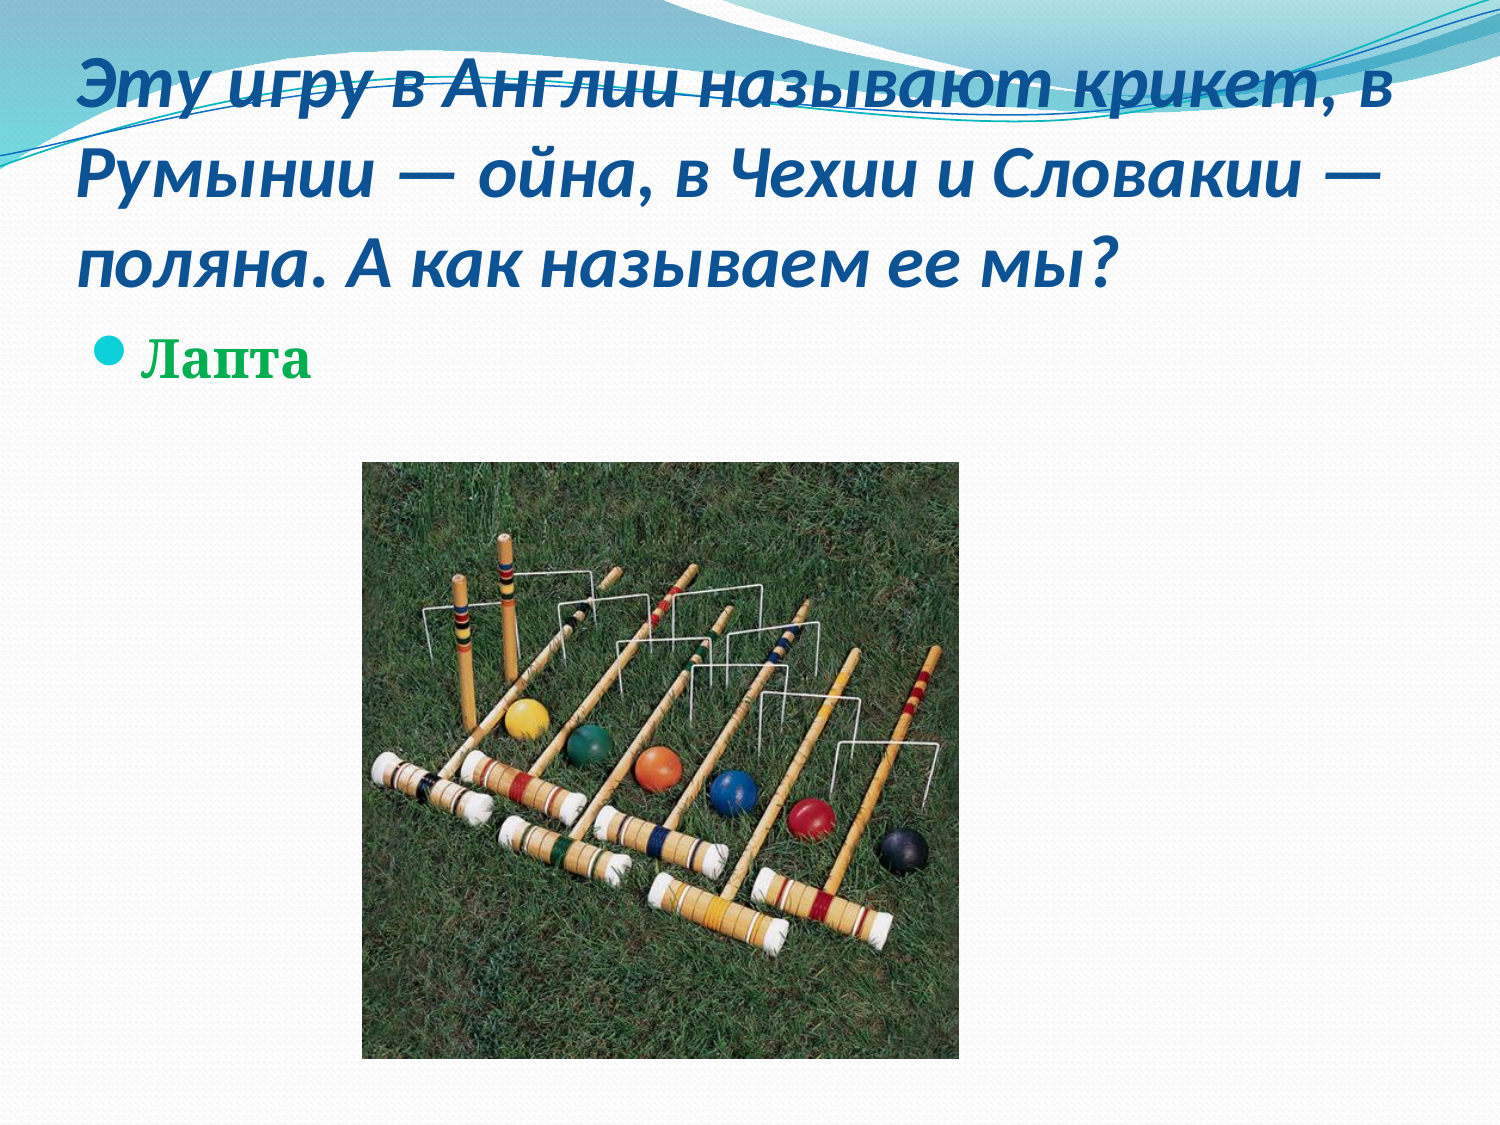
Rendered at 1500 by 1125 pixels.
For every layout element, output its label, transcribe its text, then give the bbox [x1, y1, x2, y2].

list Лапта [75, 317, 1425, 1038]
title Эту игру в Англии называют крикет, в Румынии — ойна, в Чехии и Словакии — поляна. А как называем ее мы? [75, 115, 1425, 303]
picture [362, 462, 959, 1059]
